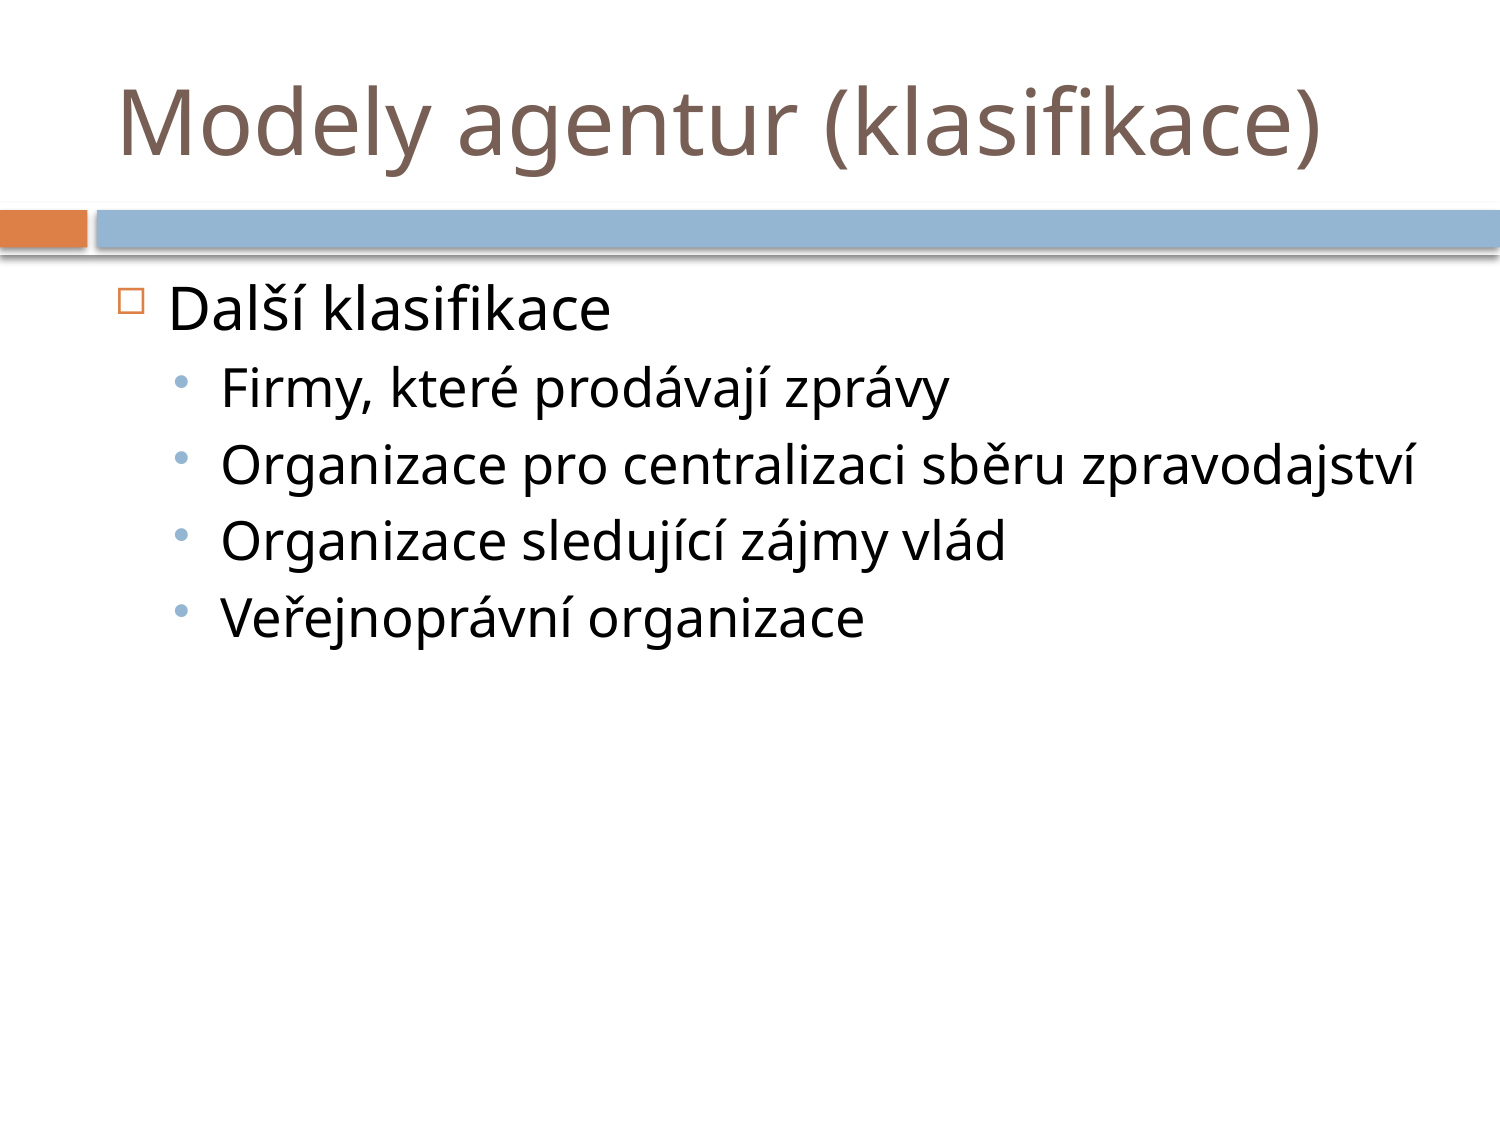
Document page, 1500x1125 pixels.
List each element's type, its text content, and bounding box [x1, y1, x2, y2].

title Modely agentur (klasifikace) [100, 37, 1438, 200]
list Další klasifikace Firmy, které prodávají zprávy Organizace pro centralizaci sběru zpravodajství Organizace sledující zájmy vlád Veřejnoprávní organizace [100, 262, 1438, 1000]
